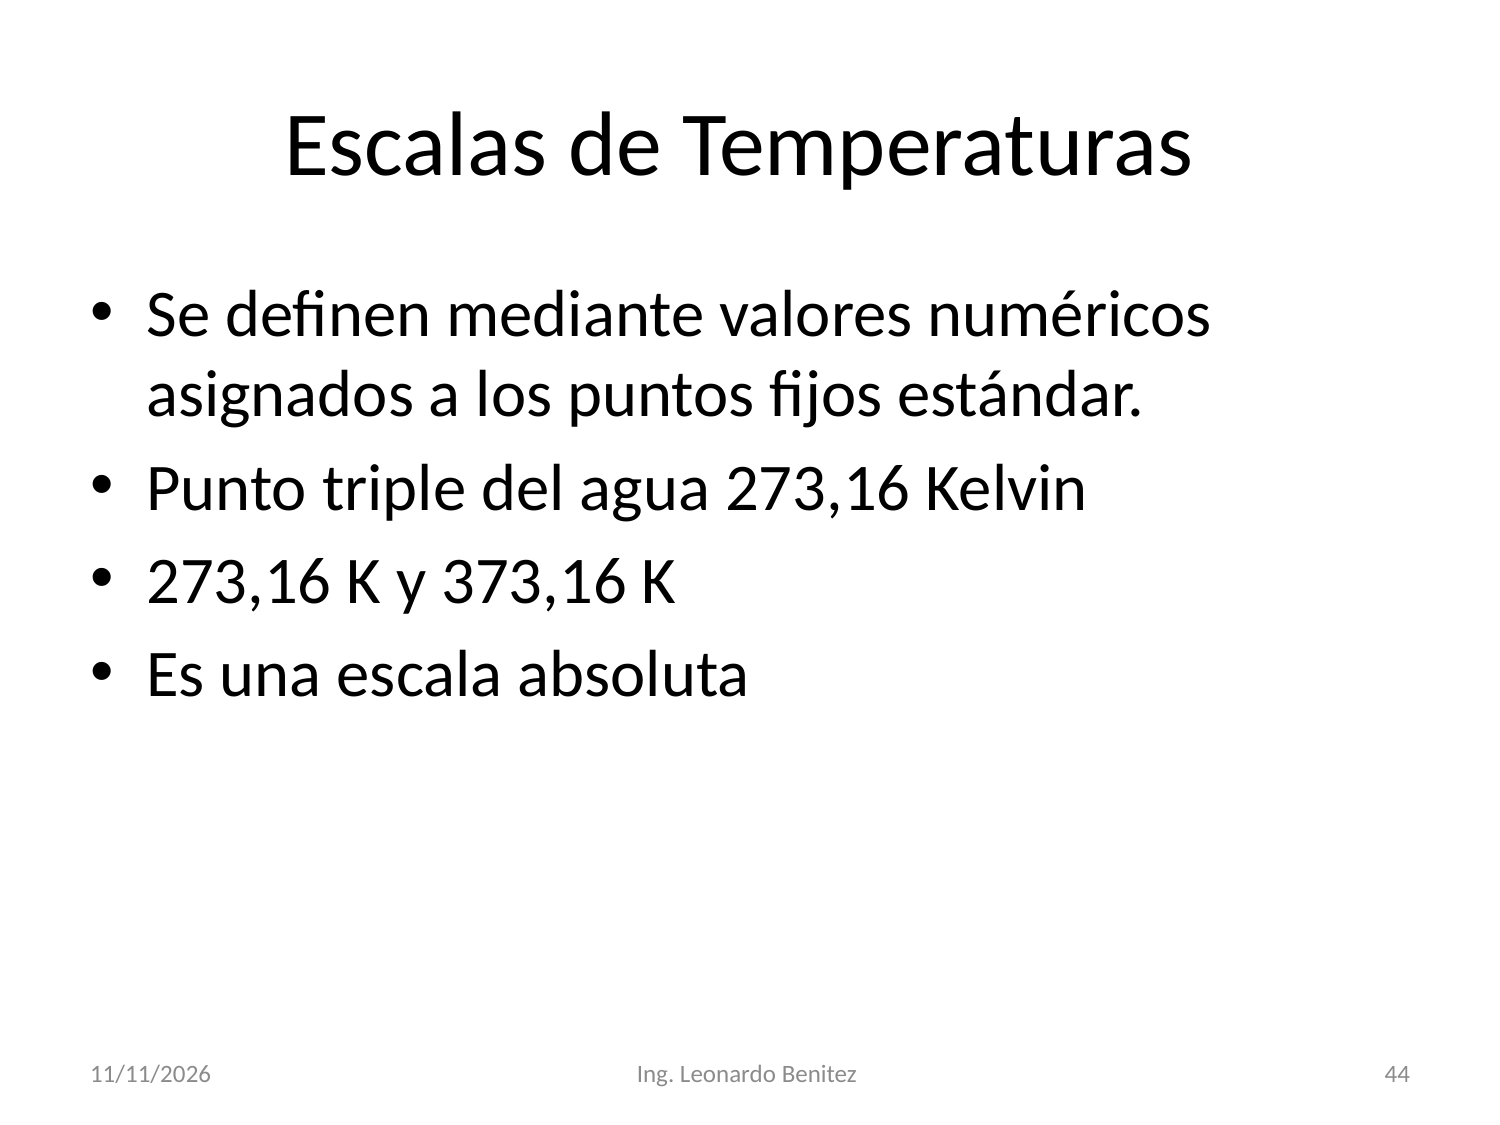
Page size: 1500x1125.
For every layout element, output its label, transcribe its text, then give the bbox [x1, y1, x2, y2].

slide_number 44 [1074, 1042, 1425, 1103]
title Escalas de Temperaturas [75, 45, 1425, 233]
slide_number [75, 1042, 425, 1103]
footer Ing. Leonardo Benitez [512, 1042, 988, 1103]
list Se definen mediante valores numéricos asignados a los puntos fijos estándar. Punto triple del agua 273,16 Kelvin 273,16 K y 373,16 K Es una escala absoluta [75, 262, 1425, 1005]
